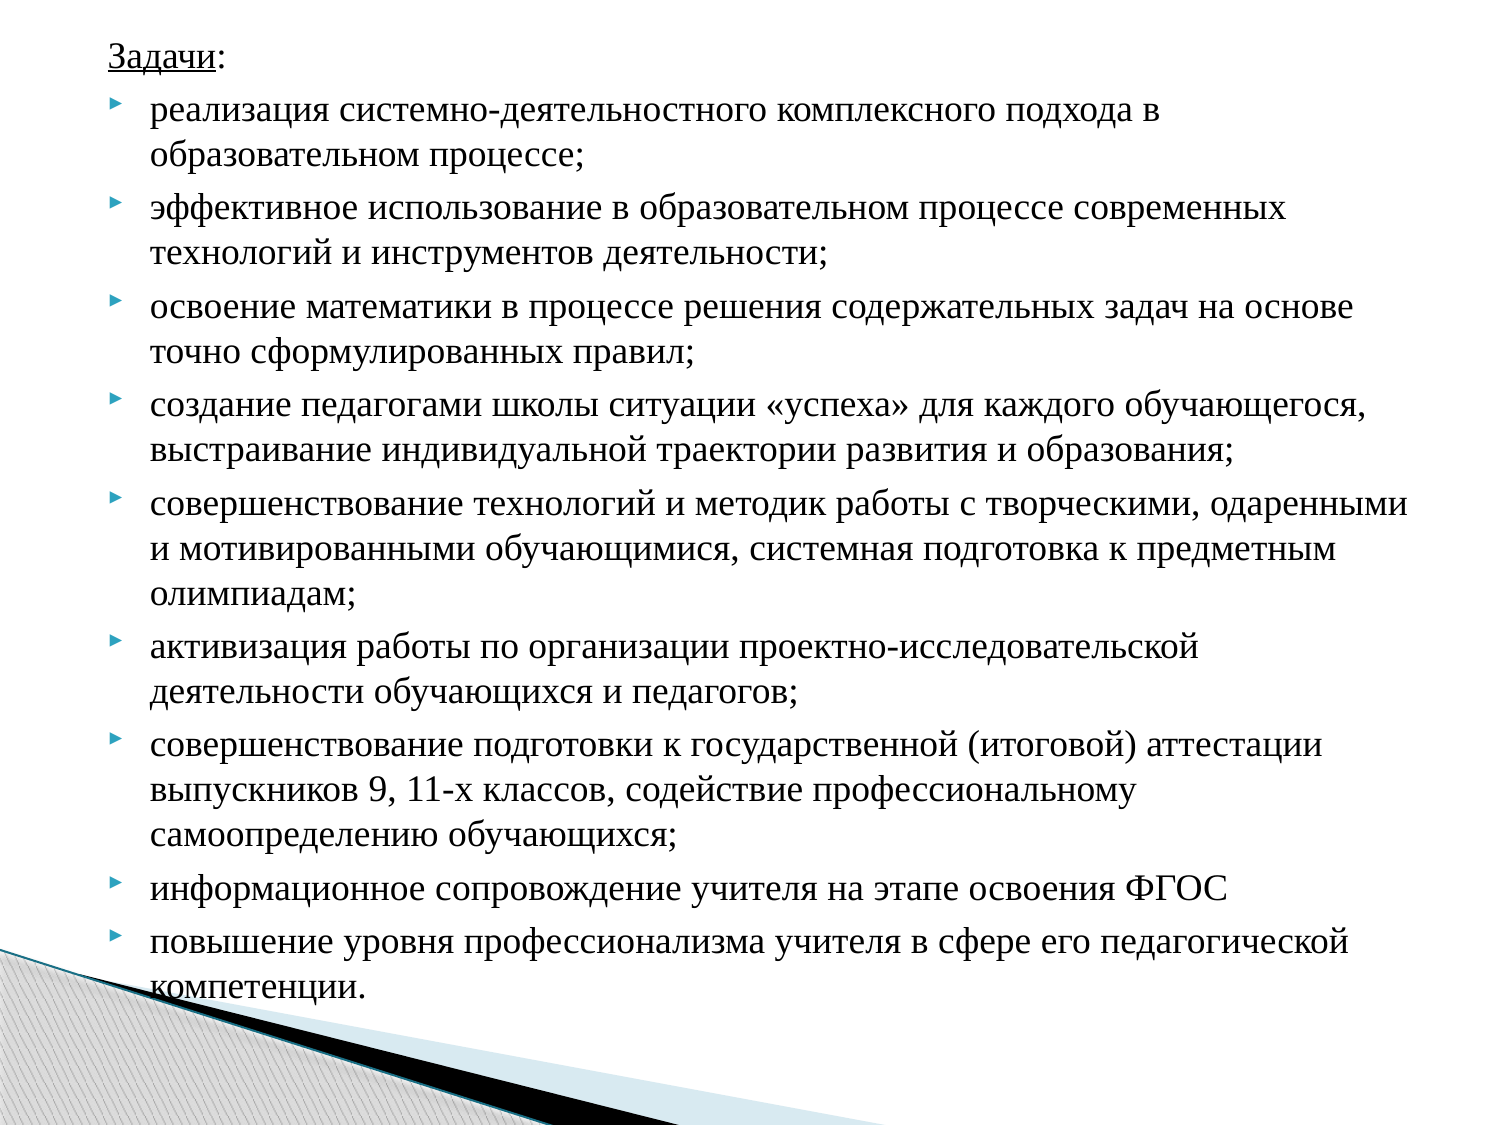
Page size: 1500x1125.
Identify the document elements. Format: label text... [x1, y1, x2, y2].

list Задачи: реализация системно-деятельностного комплексного подхода в образовательном процессе; эффективное использование в образовательном процессе современных технологий и инструментов деятельности; освоение математики в процессе решения содержательных задач на основе точно сформулированных правил; создание педагогами школы ситуации «успеха» для каждого обучающегося, выстраивание индивидуальной траектории развития и образования; совершенствование технологий и методик работы с творческими, одаренными и мотивированными обучающимися, системная подготовка к предметным олимпиадам; активизация работы по организации проектно-исследовательской деятельности обучающихся и педагогов; совершенствование подготовки к государственной (итоговой) аттестации выпускников 9, 11-х классов, содействие профессиональному самоопределению обучающихся; информационное сопровождение учителя на этапе освоения ФГОС повышение уровня профессионализма учителя в сфере его педагогической компетенции. [75, 23, 1425, 986]
